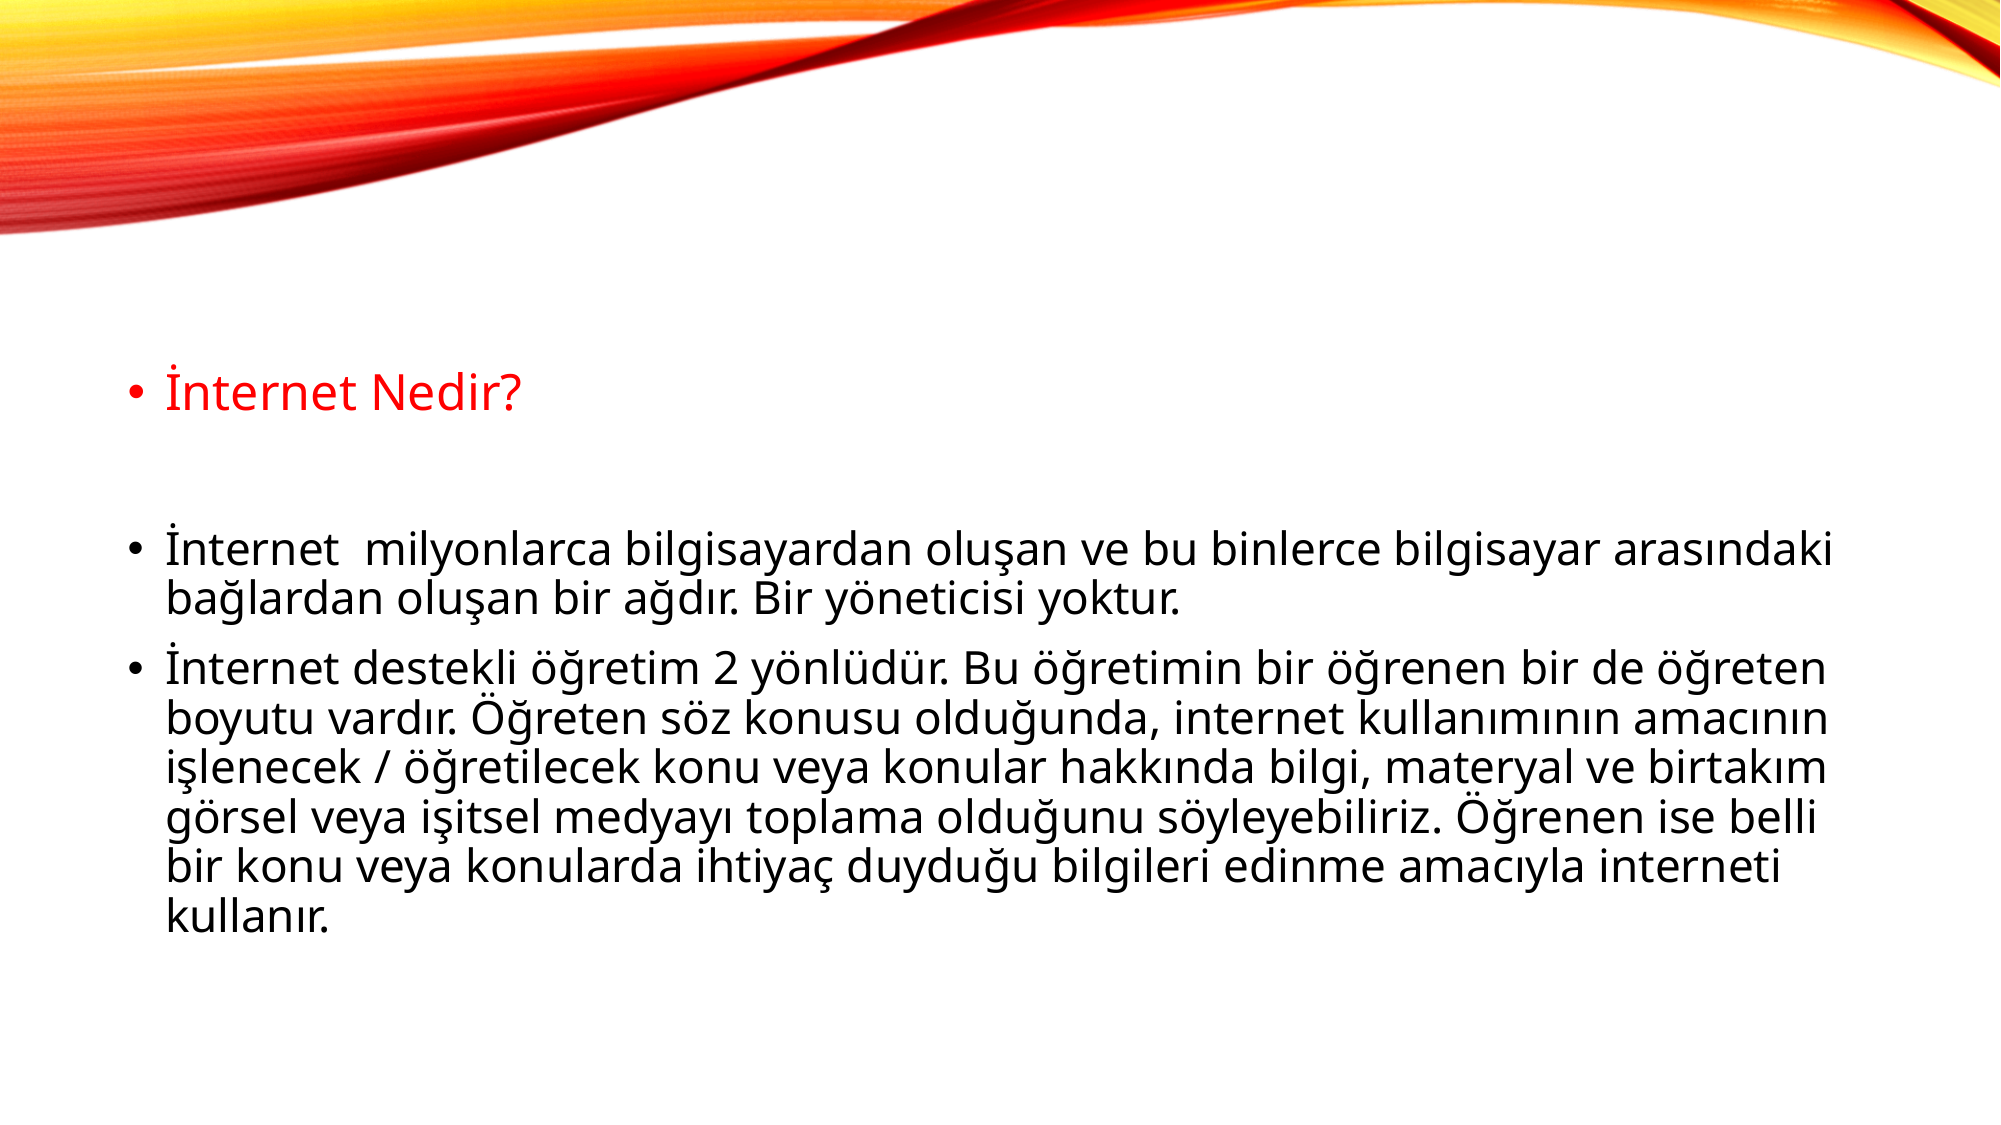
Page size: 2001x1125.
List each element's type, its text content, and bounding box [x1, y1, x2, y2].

list İnternet Nedir? İnternet milyonlarca bilgisayardan oluşan ve bu binlerce bilgisayar arasındaki bağlardan oluşan bir ağdır. Bir yöneticisi yoktur. İnternet destekli öğretim 2 yönlüdür. Bu öğretimin bir öğrenen bir de öğreten boyutu vardır. Öğreten söz konusu olduğunda, internet kullanımının amacının işlenecek / öğretilecek konu veya konular hakkında bilgi, materyal ve birtakım görsel veya işitsel medyayı toplama olduğunu söyleyebiliriz. Öğrenen ise belli bir konu veya konularda ihtiyaç duyduğu bilgileri edinme amacıyla interneti kullanır. [112, 360, 1888, 1021]
picture [0, 0, 2000, 237]
